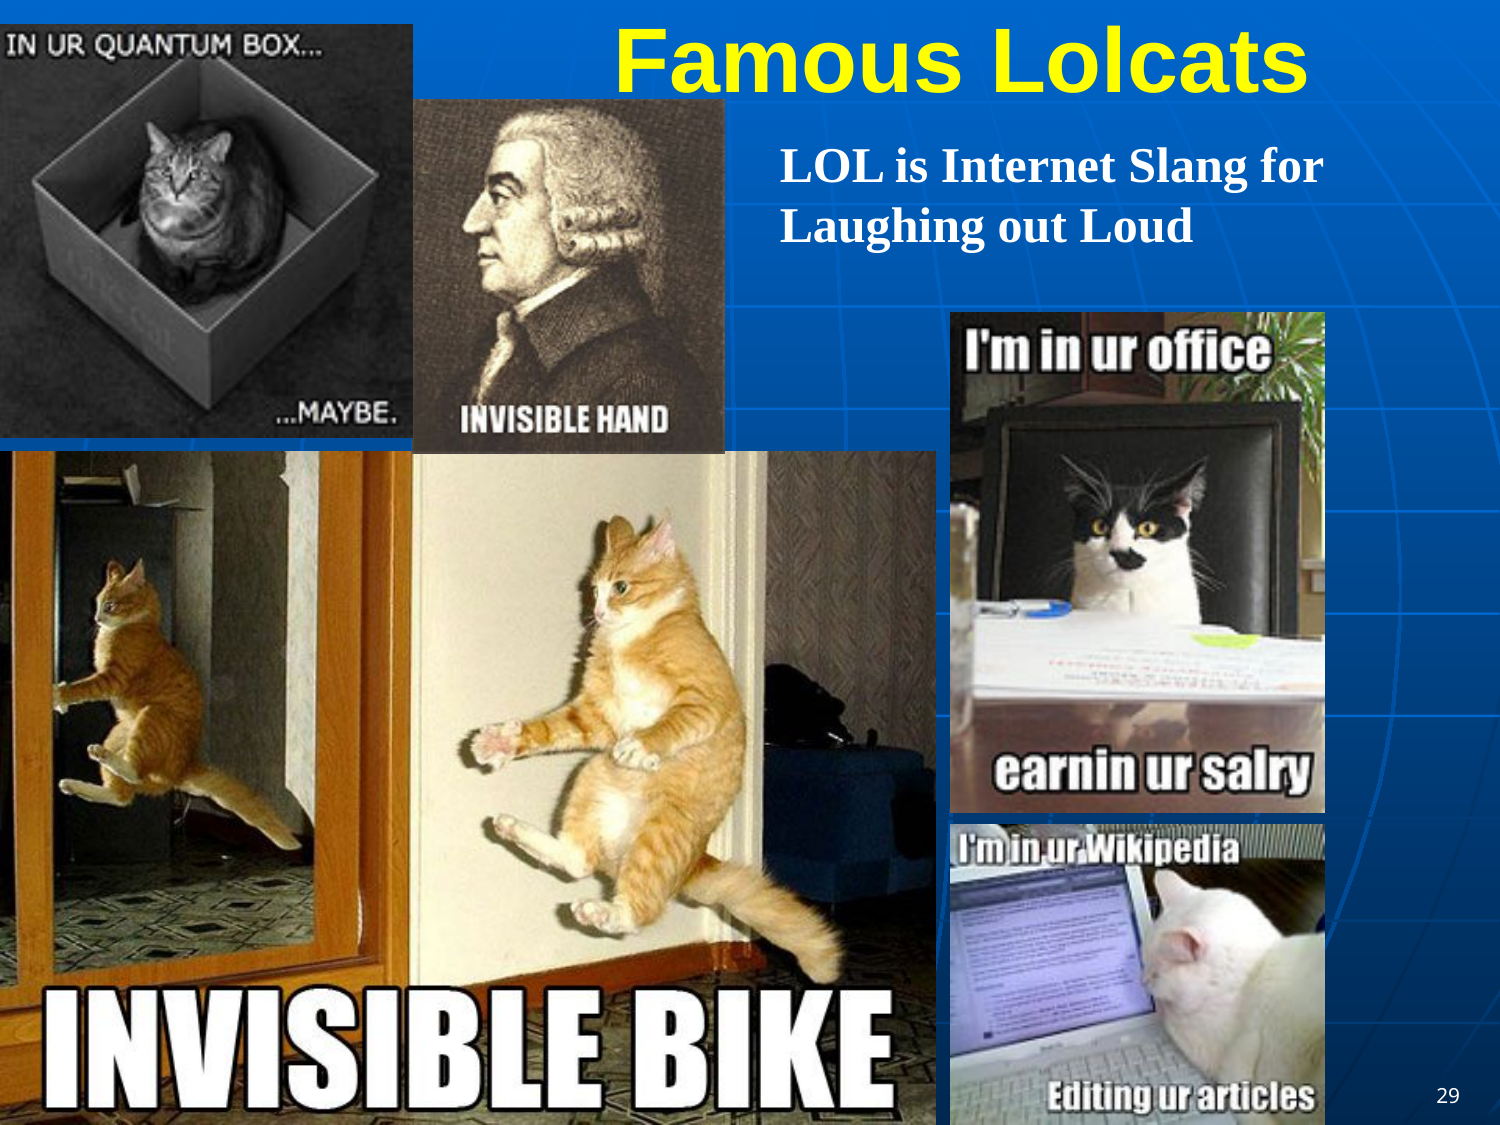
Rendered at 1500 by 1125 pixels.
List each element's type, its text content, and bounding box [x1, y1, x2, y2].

picture [0, 24, 937, 1125]
slide_number 29 [1329, 1074, 1476, 1125]
text_box LOL is Internet Slang for Laughing out Loud [765, 124, 1340, 260]
picture [949, 824, 1326, 1125]
title Famous Lolcats [424, 0, 1500, 113]
picture [949, 312, 1326, 813]
